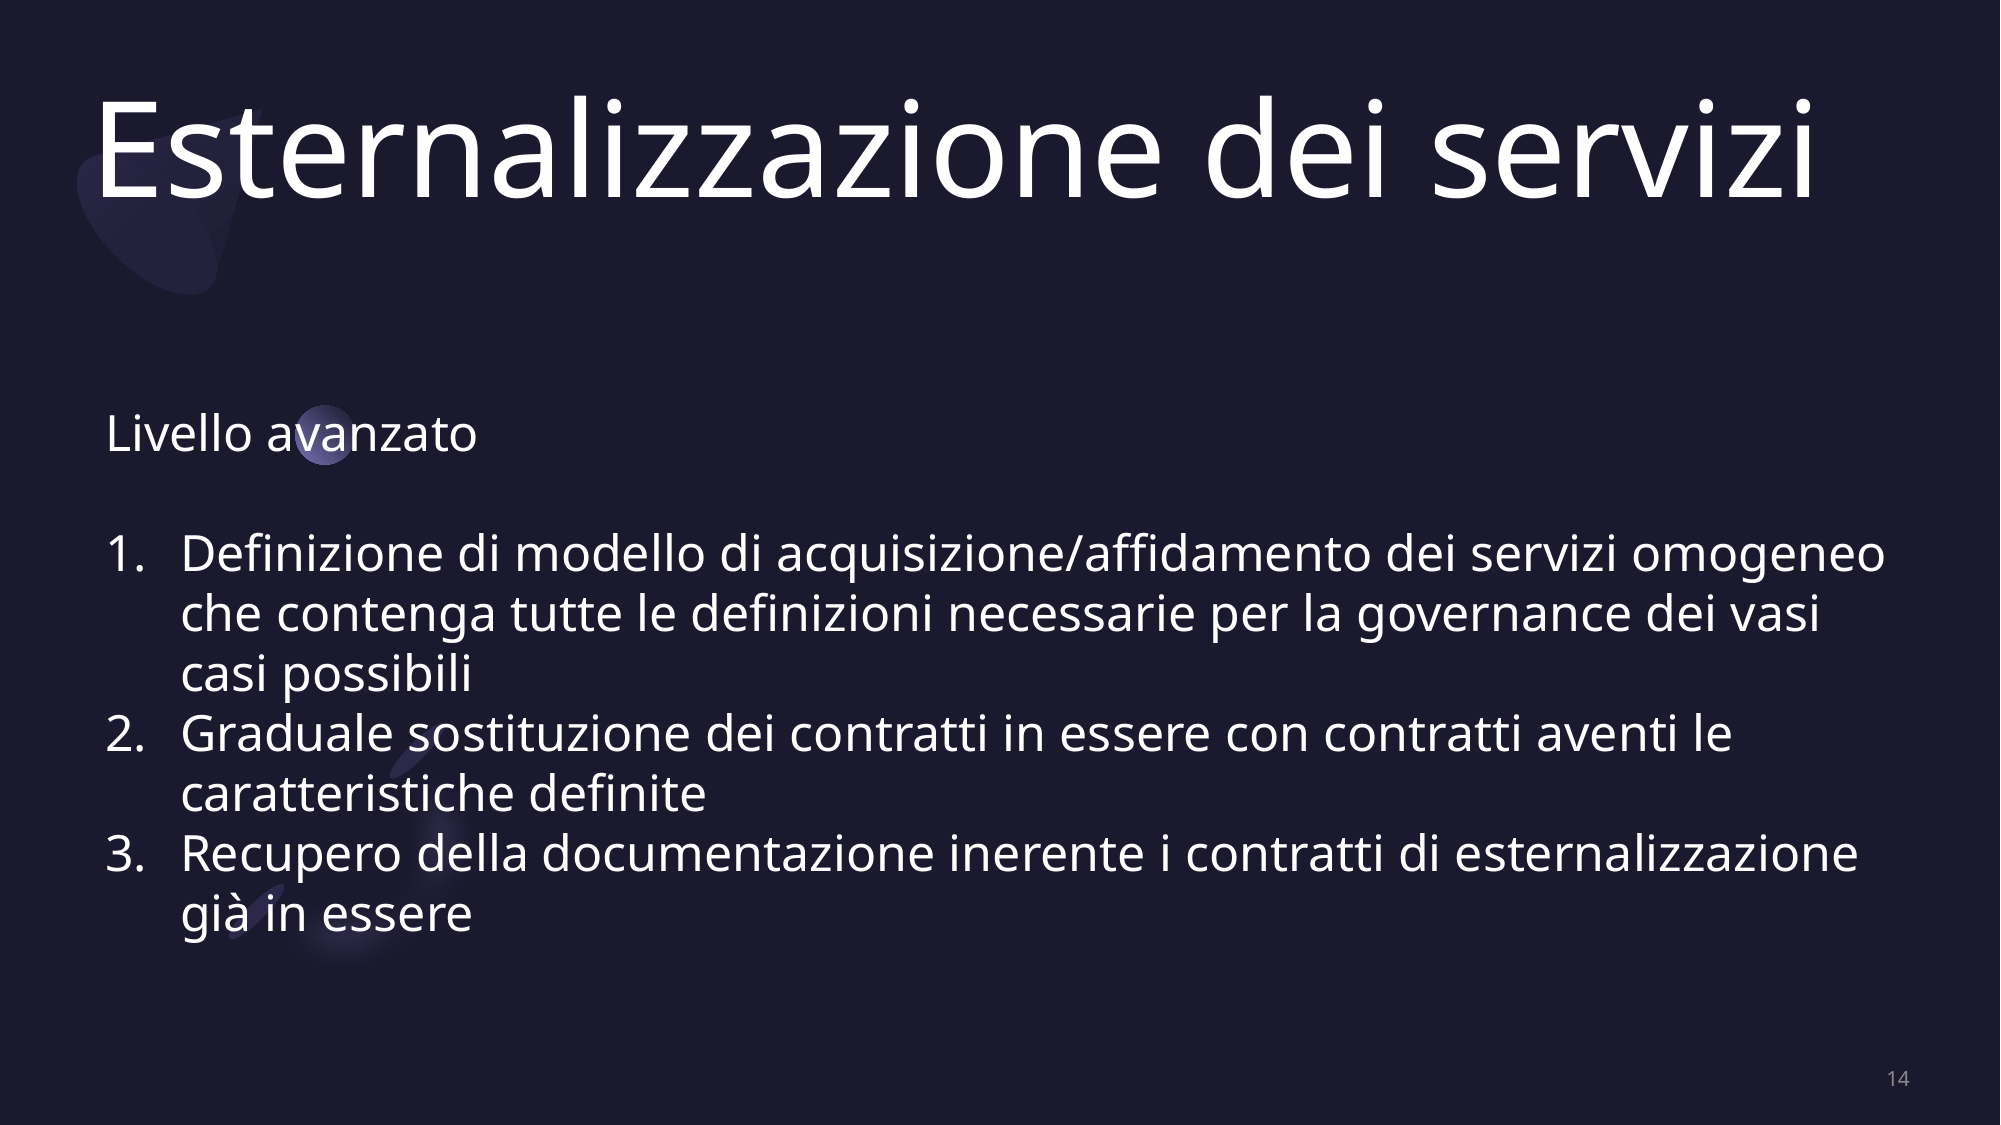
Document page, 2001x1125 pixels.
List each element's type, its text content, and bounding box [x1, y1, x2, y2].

title Esternalizzazione dei servizi [90, 63, 1910, 296]
text_box Livello avanzato Definizione di modello di acquisizione/affidamento dei servizi omogeneo che contenga tutte le definizioni necessarie per la governance dei vasi casi possibili Graduale sostituzione dei contratti in essere con contratti aventi le caratteristiche definite Recupero della documentazione inerente i contratti di esternalizzazione già in essere [90, 394, 1910, 949]
slide_number 14 [1632, 1067, 1910, 1093]
